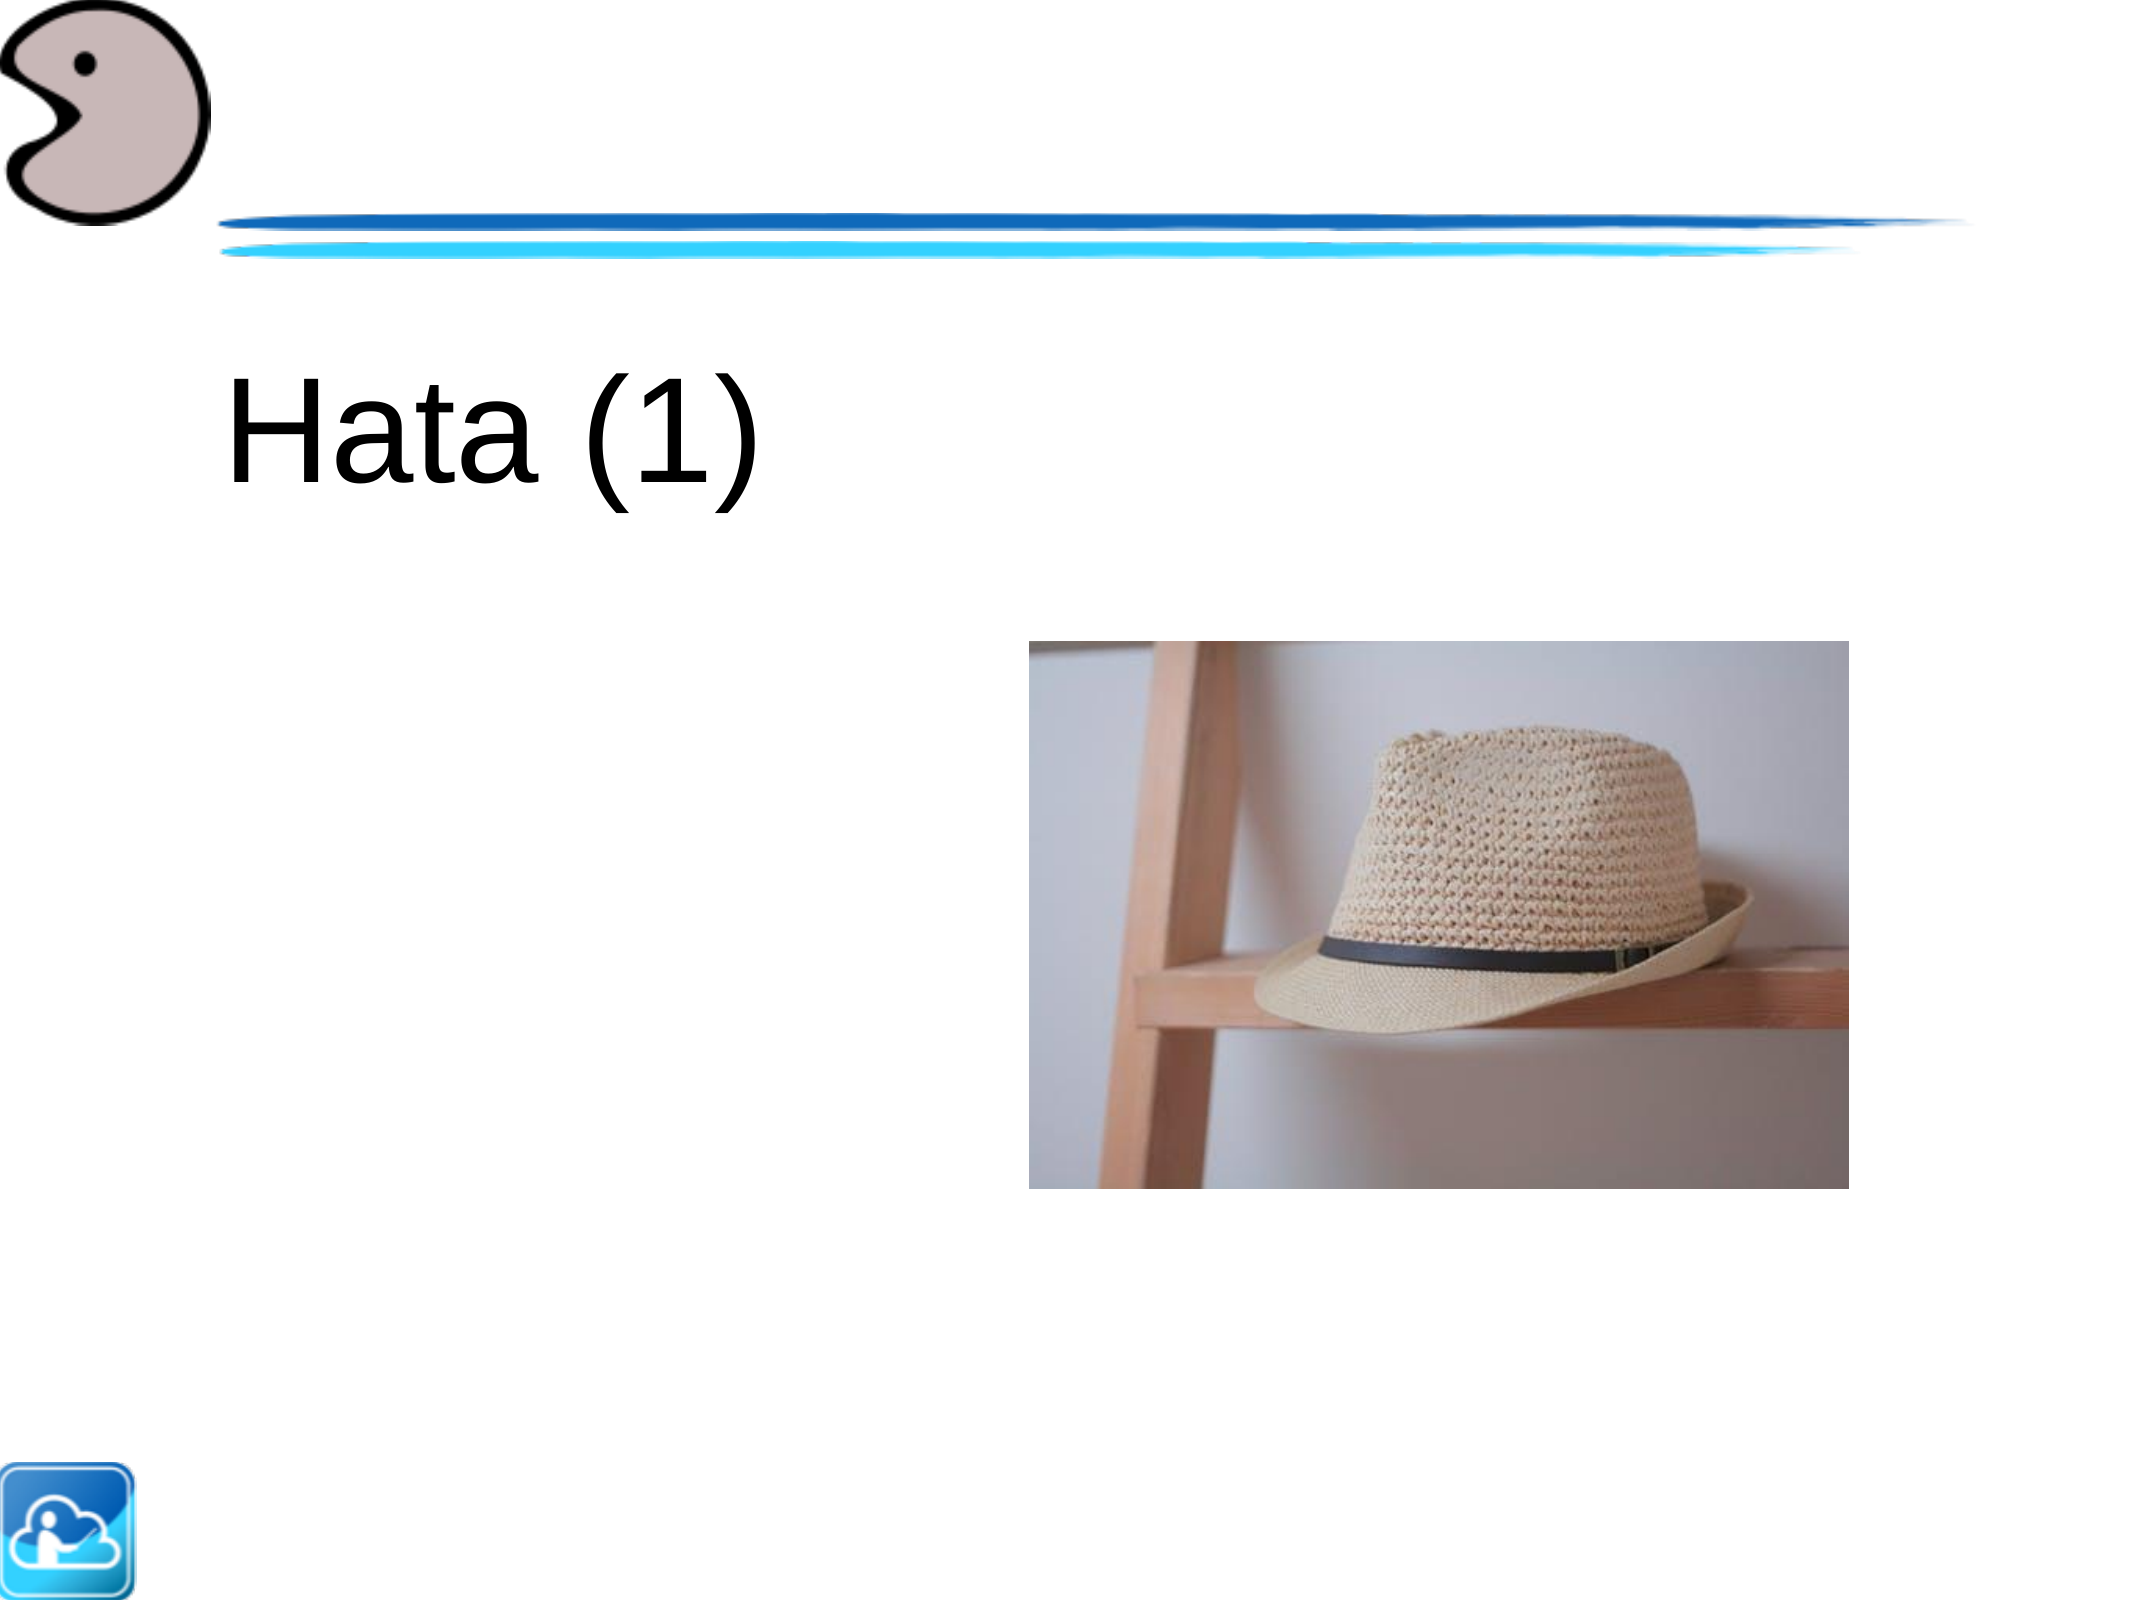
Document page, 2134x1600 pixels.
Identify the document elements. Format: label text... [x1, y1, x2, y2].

picture [208, 241, 1884, 259]
picture [1029, 641, 1849, 1189]
picture [0, 1462, 137, 1600]
picture [0, 0, 2000, 231]
text_box Hata (1) [207, 317, 1587, 612]
